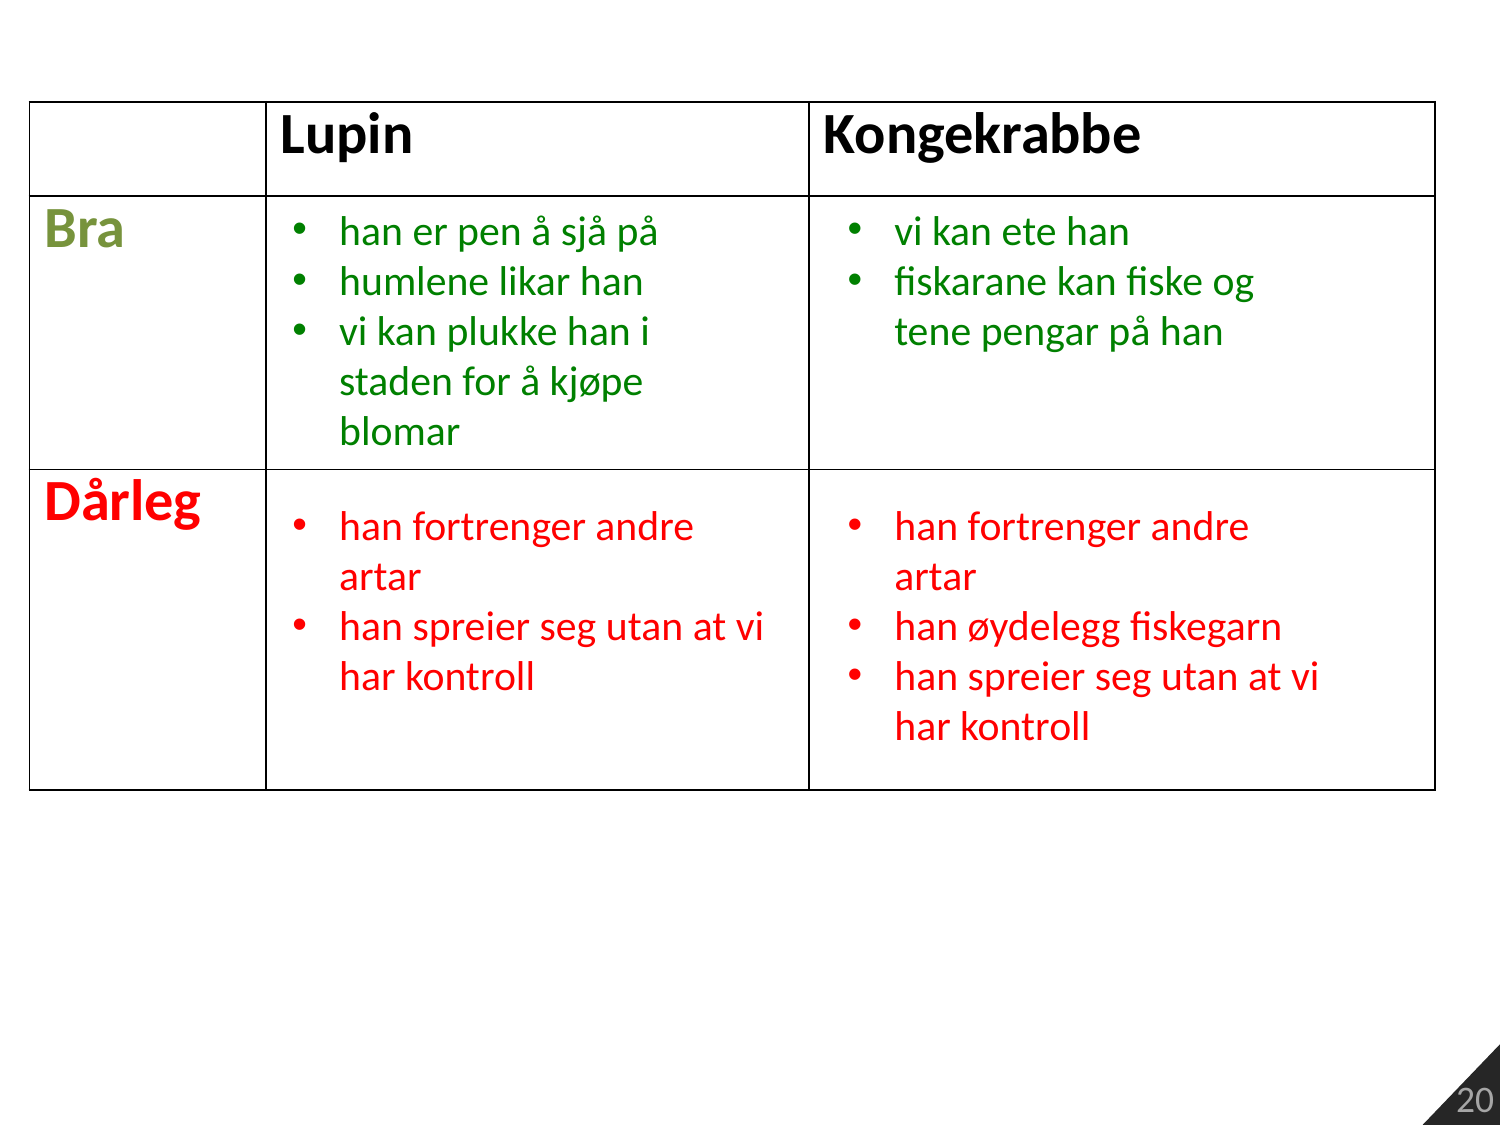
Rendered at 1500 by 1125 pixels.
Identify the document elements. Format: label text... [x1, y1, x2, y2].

table_cell [267, 197, 808, 469]
text_box han er pen å sjå på humlene likar han vi kan plukke han i staden for å kjøpe blomar [277, 196, 786, 462]
table_cell Bra [30, 197, 265, 469]
table_header [30, 103, 265, 195]
table_cell [810, 470, 1434, 789]
table_header Lupin [267, 103, 808, 195]
text_box han fortrenger andre artar han øydelegg fiskegarn han spreier seg utan at vi har kontroll [832, 491, 1341, 757]
table_header Kongekrabbe [810, 103, 1434, 195]
table_cell [267, 470, 808, 789]
table_cell Dårleg [30, 470, 265, 789]
text_box vi kan ete han fiskarane kan fiske og tene pengar på han [832, 196, 1341, 362]
text_box han fortrenger andre artar han spreier seg utan at vi har kontroll [277, 491, 786, 707]
table_cell [810, 197, 1434, 469]
